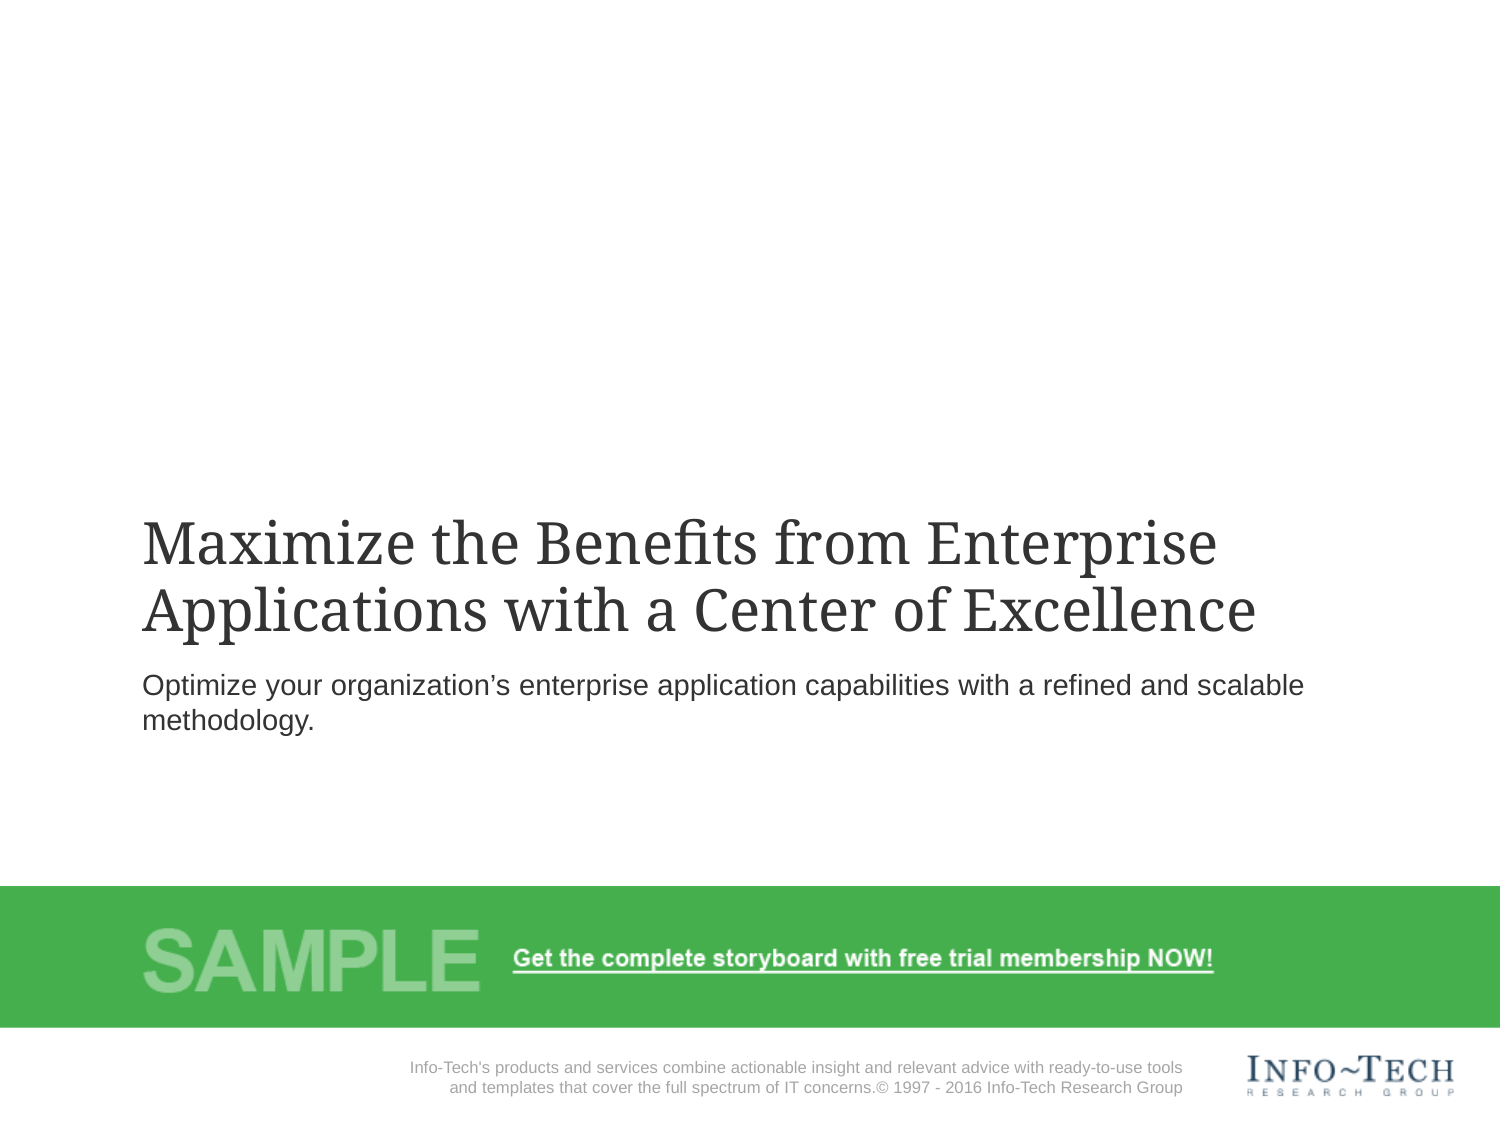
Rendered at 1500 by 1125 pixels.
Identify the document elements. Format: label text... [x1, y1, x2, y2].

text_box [0, 885, 1500, 1125]
list Optimize your organization’s enterprise application capabilities with a refined and scalable methodology. [126, 658, 1353, 743]
list Maximize the Benefits from Enterprise Applications with a Center of Excellence [126, 501, 1351, 658]
